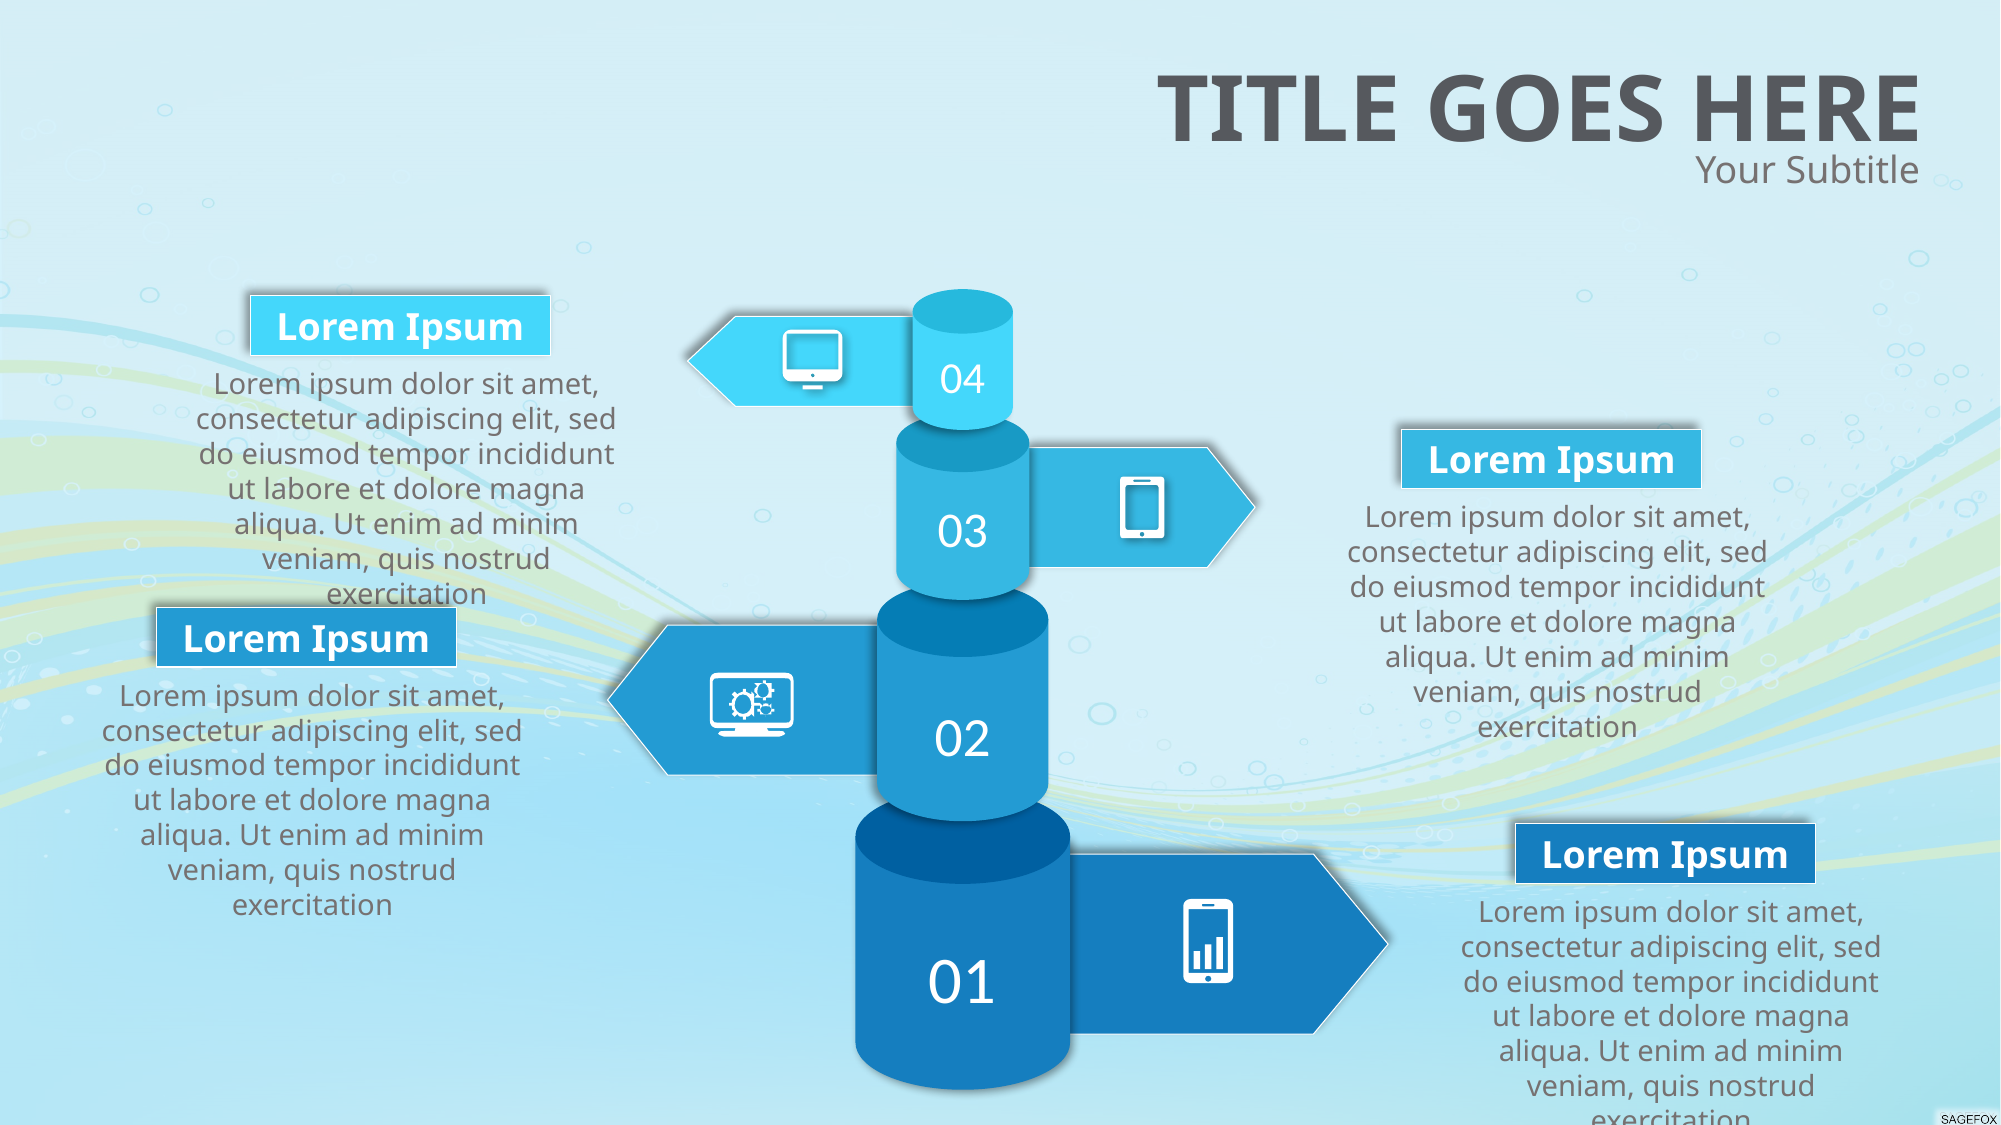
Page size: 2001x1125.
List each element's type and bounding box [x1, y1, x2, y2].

text_box [1035, 42, 1939, 199]
text_box [896, 413, 1030, 600]
text_box [1446, 823, 1897, 1113]
text_box [855, 789, 1071, 1090]
text_box [181, 295, 632, 586]
text_box [709, 672, 794, 737]
text_box [802, 385, 823, 390]
text_box [1183, 898, 1234, 984]
text_box [877, 581, 1049, 822]
text_box [912, 289, 1013, 430]
text_box [1120, 476, 1165, 539]
text_box [1332, 428, 1783, 719]
text_box [87, 607, 538, 897]
text_box [782, 329, 843, 382]
text_box [607, 625, 867, 776]
text_box [687, 316, 902, 407]
picture [1938, 1114, 1999, 1125]
text_box [1038, 447, 1256, 568]
text_box [1079, 854, 1389, 1035]
